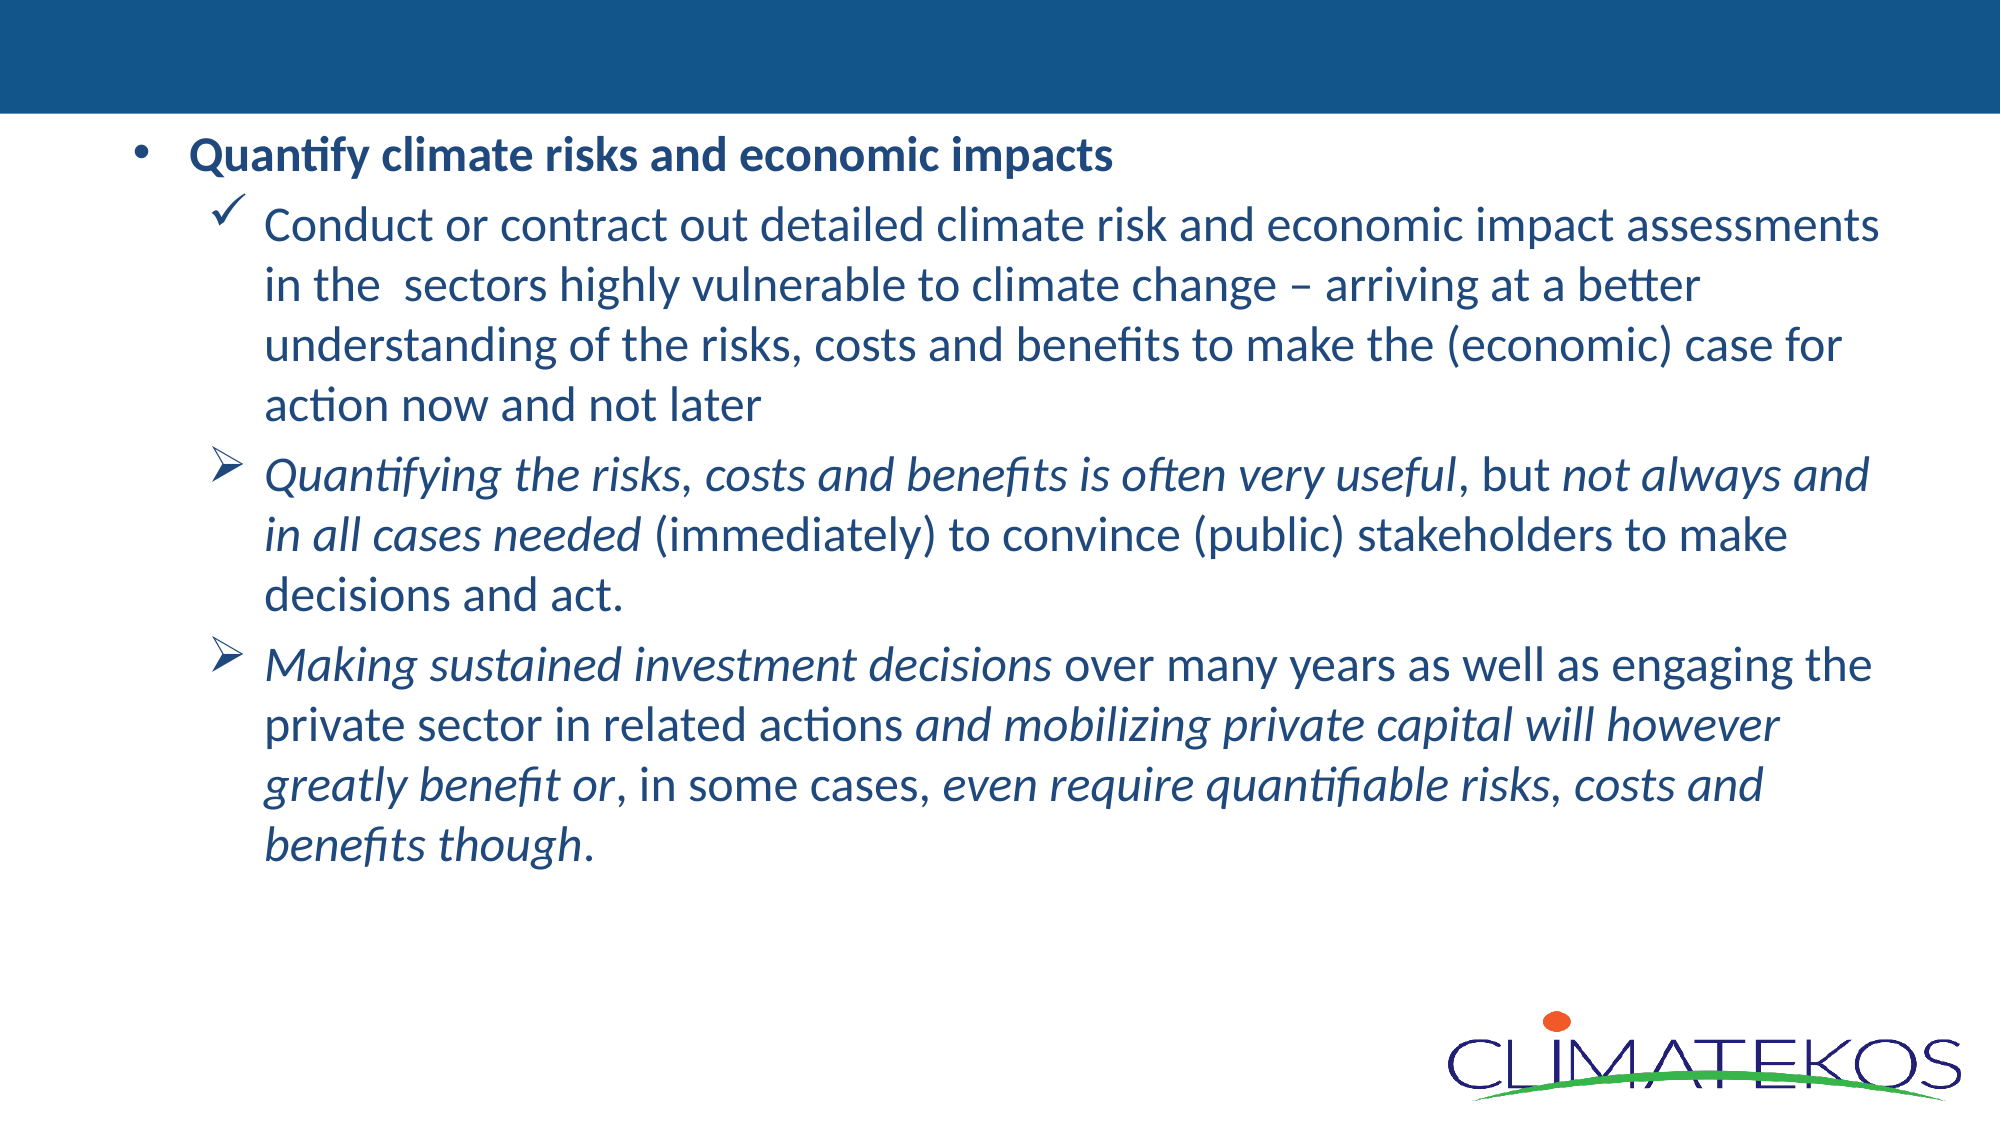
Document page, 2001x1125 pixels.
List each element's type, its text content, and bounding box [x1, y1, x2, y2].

text_box Quantify climate risks and economic impacts Conduct or contract out detailed climate risk and economic impact assessments in the sectors highly vulnerable to climate change – arriving at a better understanding of the risks, costs and benefits to make the (economic) case for action now and not later Quantifying the risks, costs and benefits is often very useful, but not always and in all cases needed (immediately) to convince (public) stakeholders to make decisions and act. Making sustained investment decisions over many years as well as engaging the private sector in related actions and mobilizing private capital will however greatly benefit or, in some cases, even require quantifiable risks, costs and benefits though. [117, 113, 1918, 728]
text_box [0, 0, 2000, 114]
picture [1448, 1011, 1961, 1102]
text_box London, 23 February 2012 [180, 728, 1756, 792]
